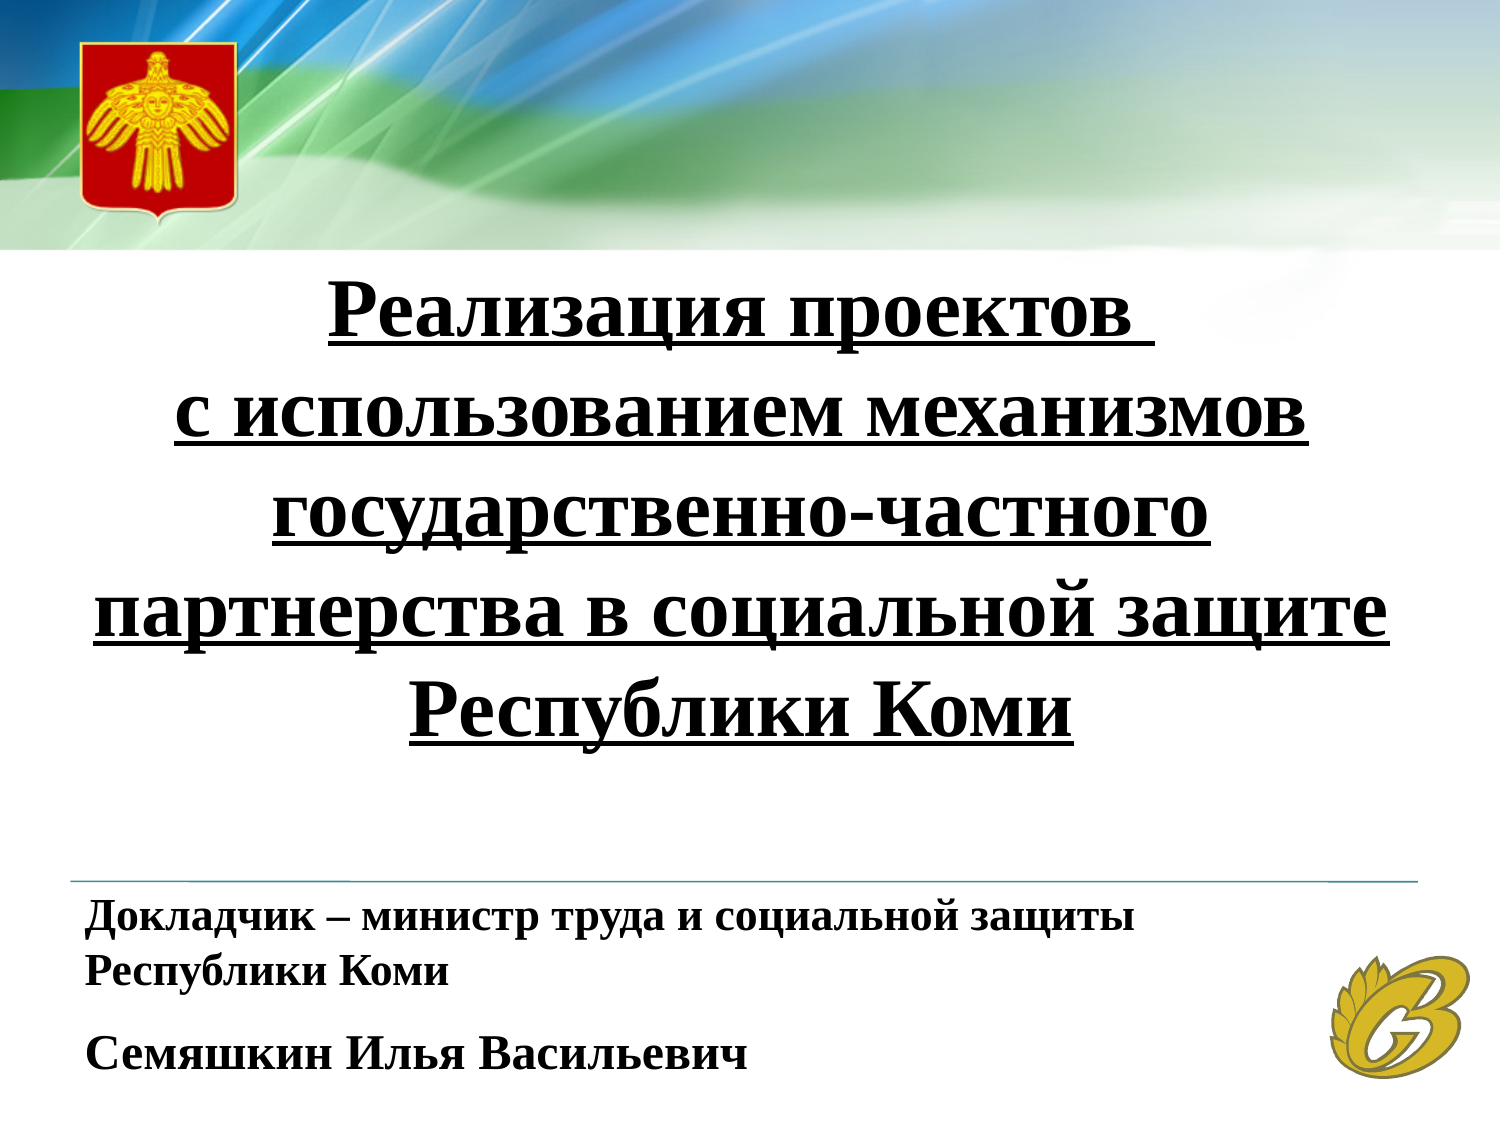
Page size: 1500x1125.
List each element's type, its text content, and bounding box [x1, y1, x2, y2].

picture [0, 0, 1500, 1125]
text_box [1328, 954, 1471, 1080]
text_box Докладчик – министр труда и социальной защиты Республики Коми Семяшкин Илья Васильевич [69, 888, 1252, 1087]
text_box Докладчик – министр труда и социальной защиты Республики Коми Семяшкин Илья Васильевич [69, 877, 1252, 882]
title Реализация проектов с использованием механизмов государственно-частного партнерства в социальной защите Республики Коми [64, 278, 1418, 728]
